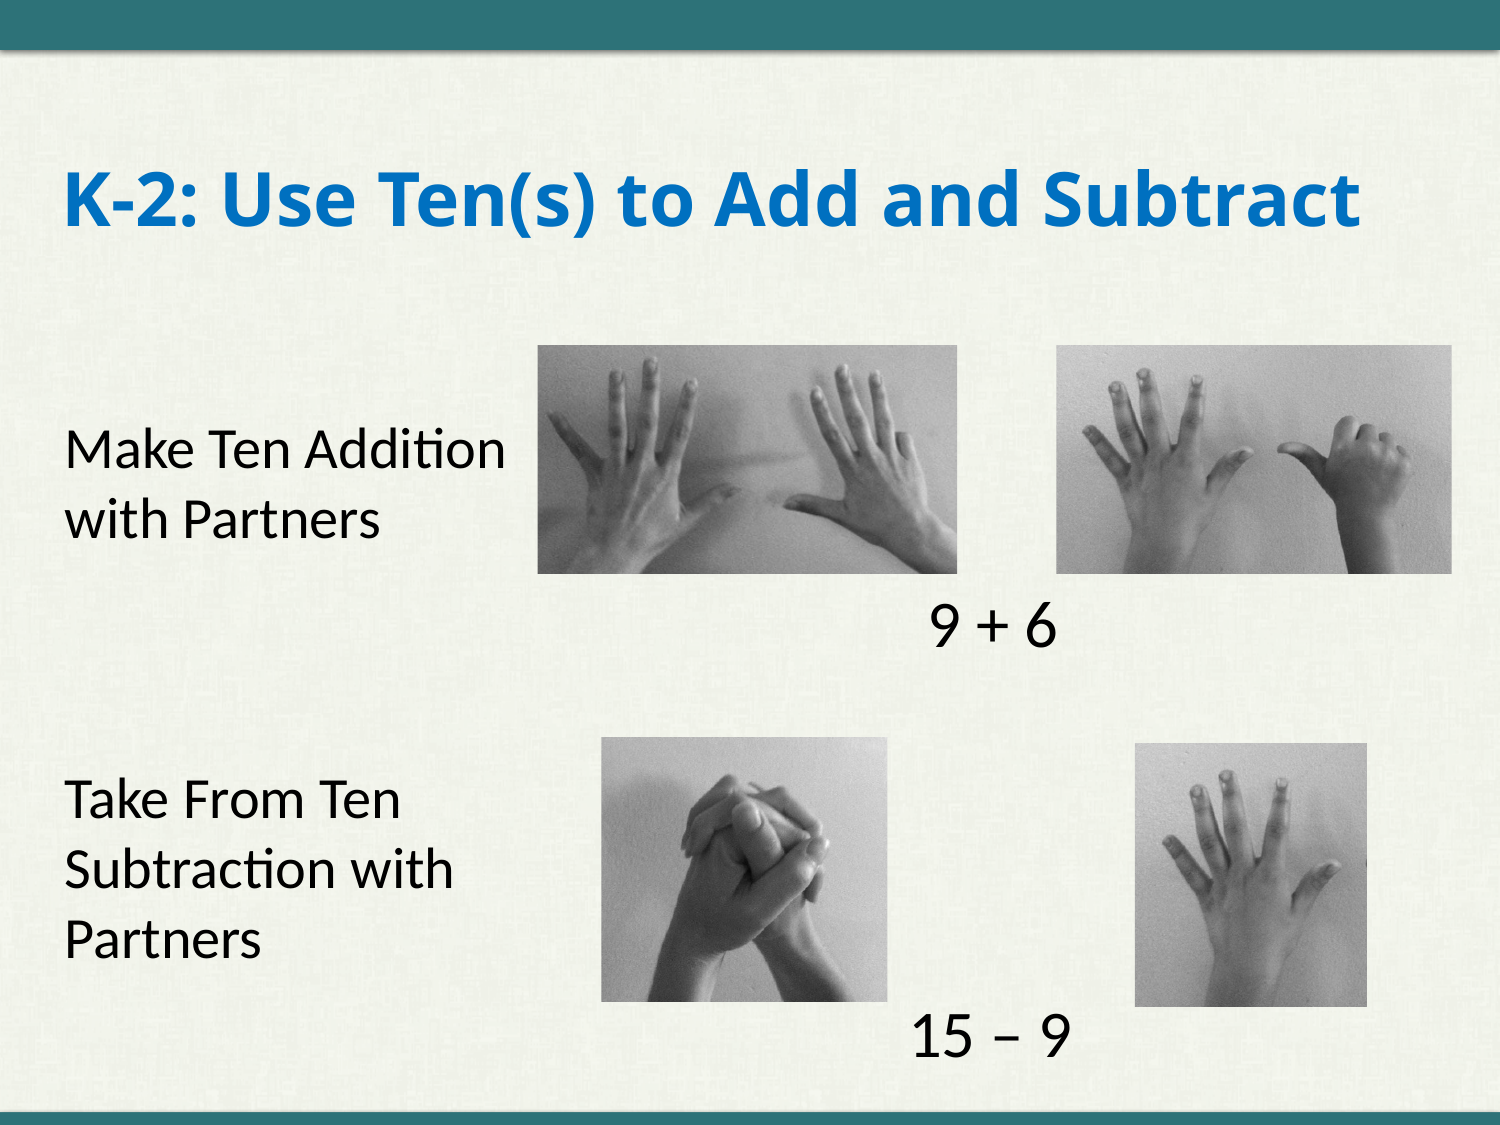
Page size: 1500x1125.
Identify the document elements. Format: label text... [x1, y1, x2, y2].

text_box K-2: Use Ten(s) to Add and Subtract [46, 125, 1403, 250]
picture [0, 50, 1500, 1112]
text_box Make Ten Addition with Partners Take From Ten Subtraction with Partners [49, 402, 532, 978]
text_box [537, 345, 1452, 1080]
